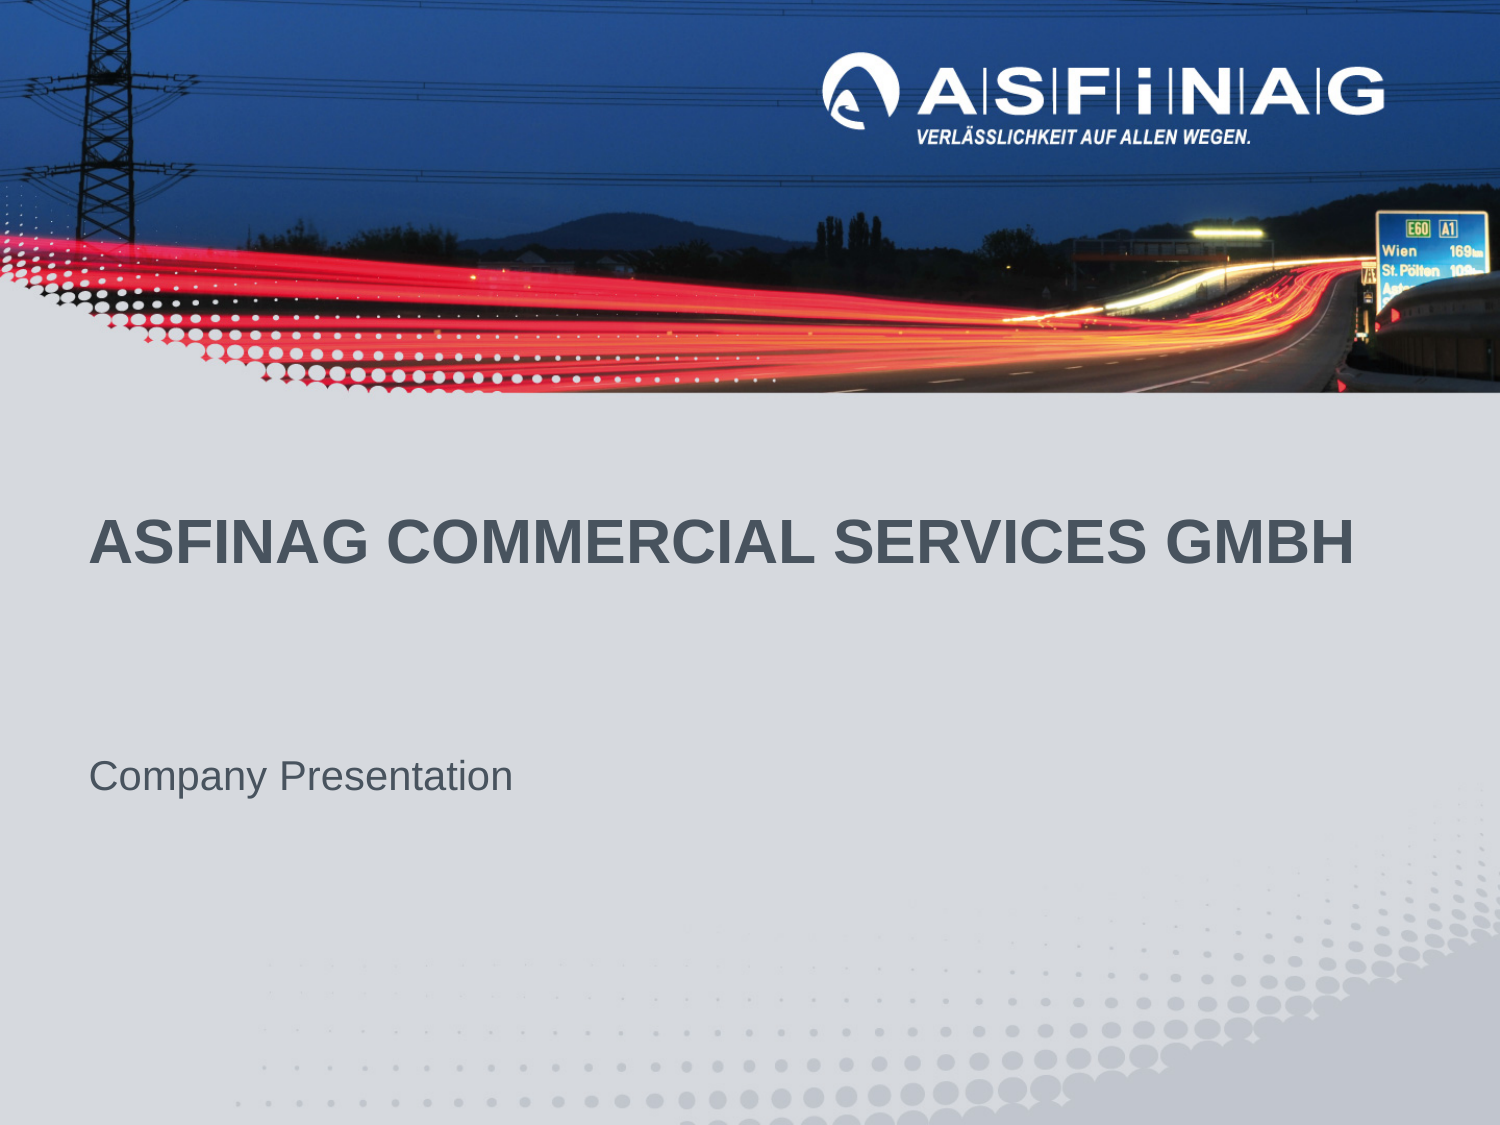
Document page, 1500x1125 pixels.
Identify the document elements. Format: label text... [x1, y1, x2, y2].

picture [0, 0, 1500, 1125]
title ASFINAG Commercial Services GmbH [88, 515, 1412, 563]
subtitle Company Presentation [88, 631, 1412, 920]
